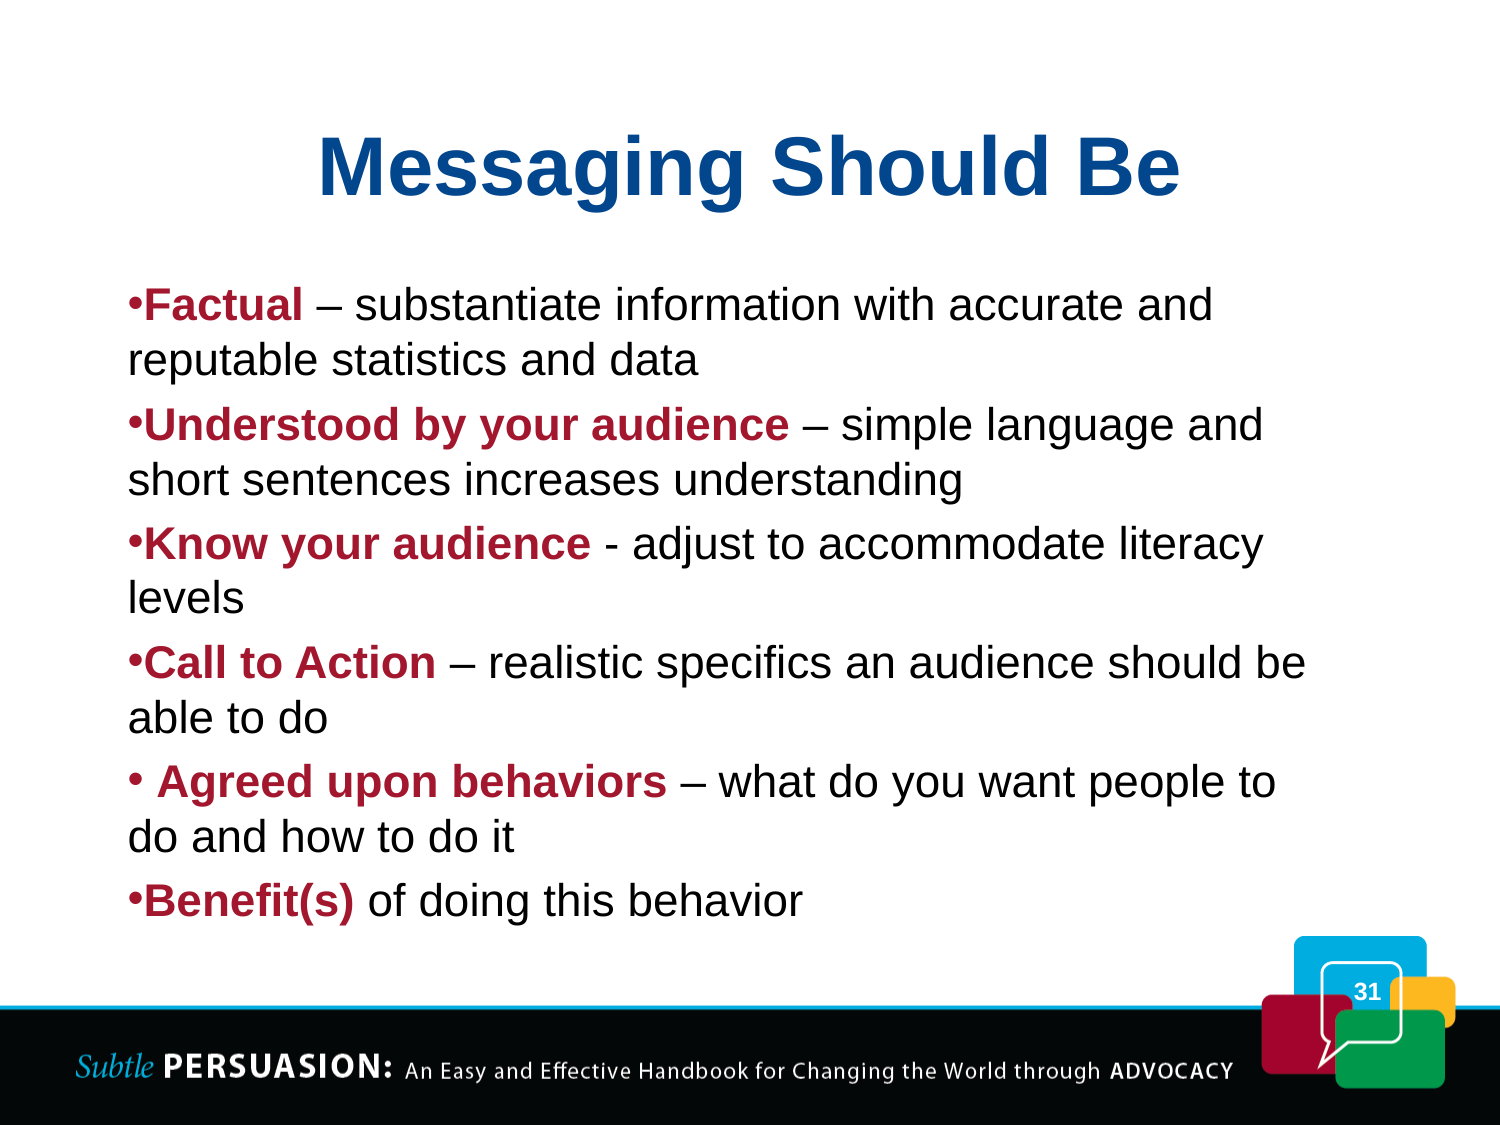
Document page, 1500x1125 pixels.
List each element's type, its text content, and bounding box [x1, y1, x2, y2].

picture [0, 936, 1500, 1125]
list Factual – substantiate information with accurate and reputable statistics and data Understood by your audience – simple language and short sentences increases understanding Know your audience - adjust to accommodate literacy levels Call to Action – realistic specifics an audience should be able to do Agreed upon behaviors – what do you want people to do and how to do it Benefit(s) of doing this behavior [112, 274, 1351, 935]
title Messaging Should Be [0, 44, 1500, 280]
